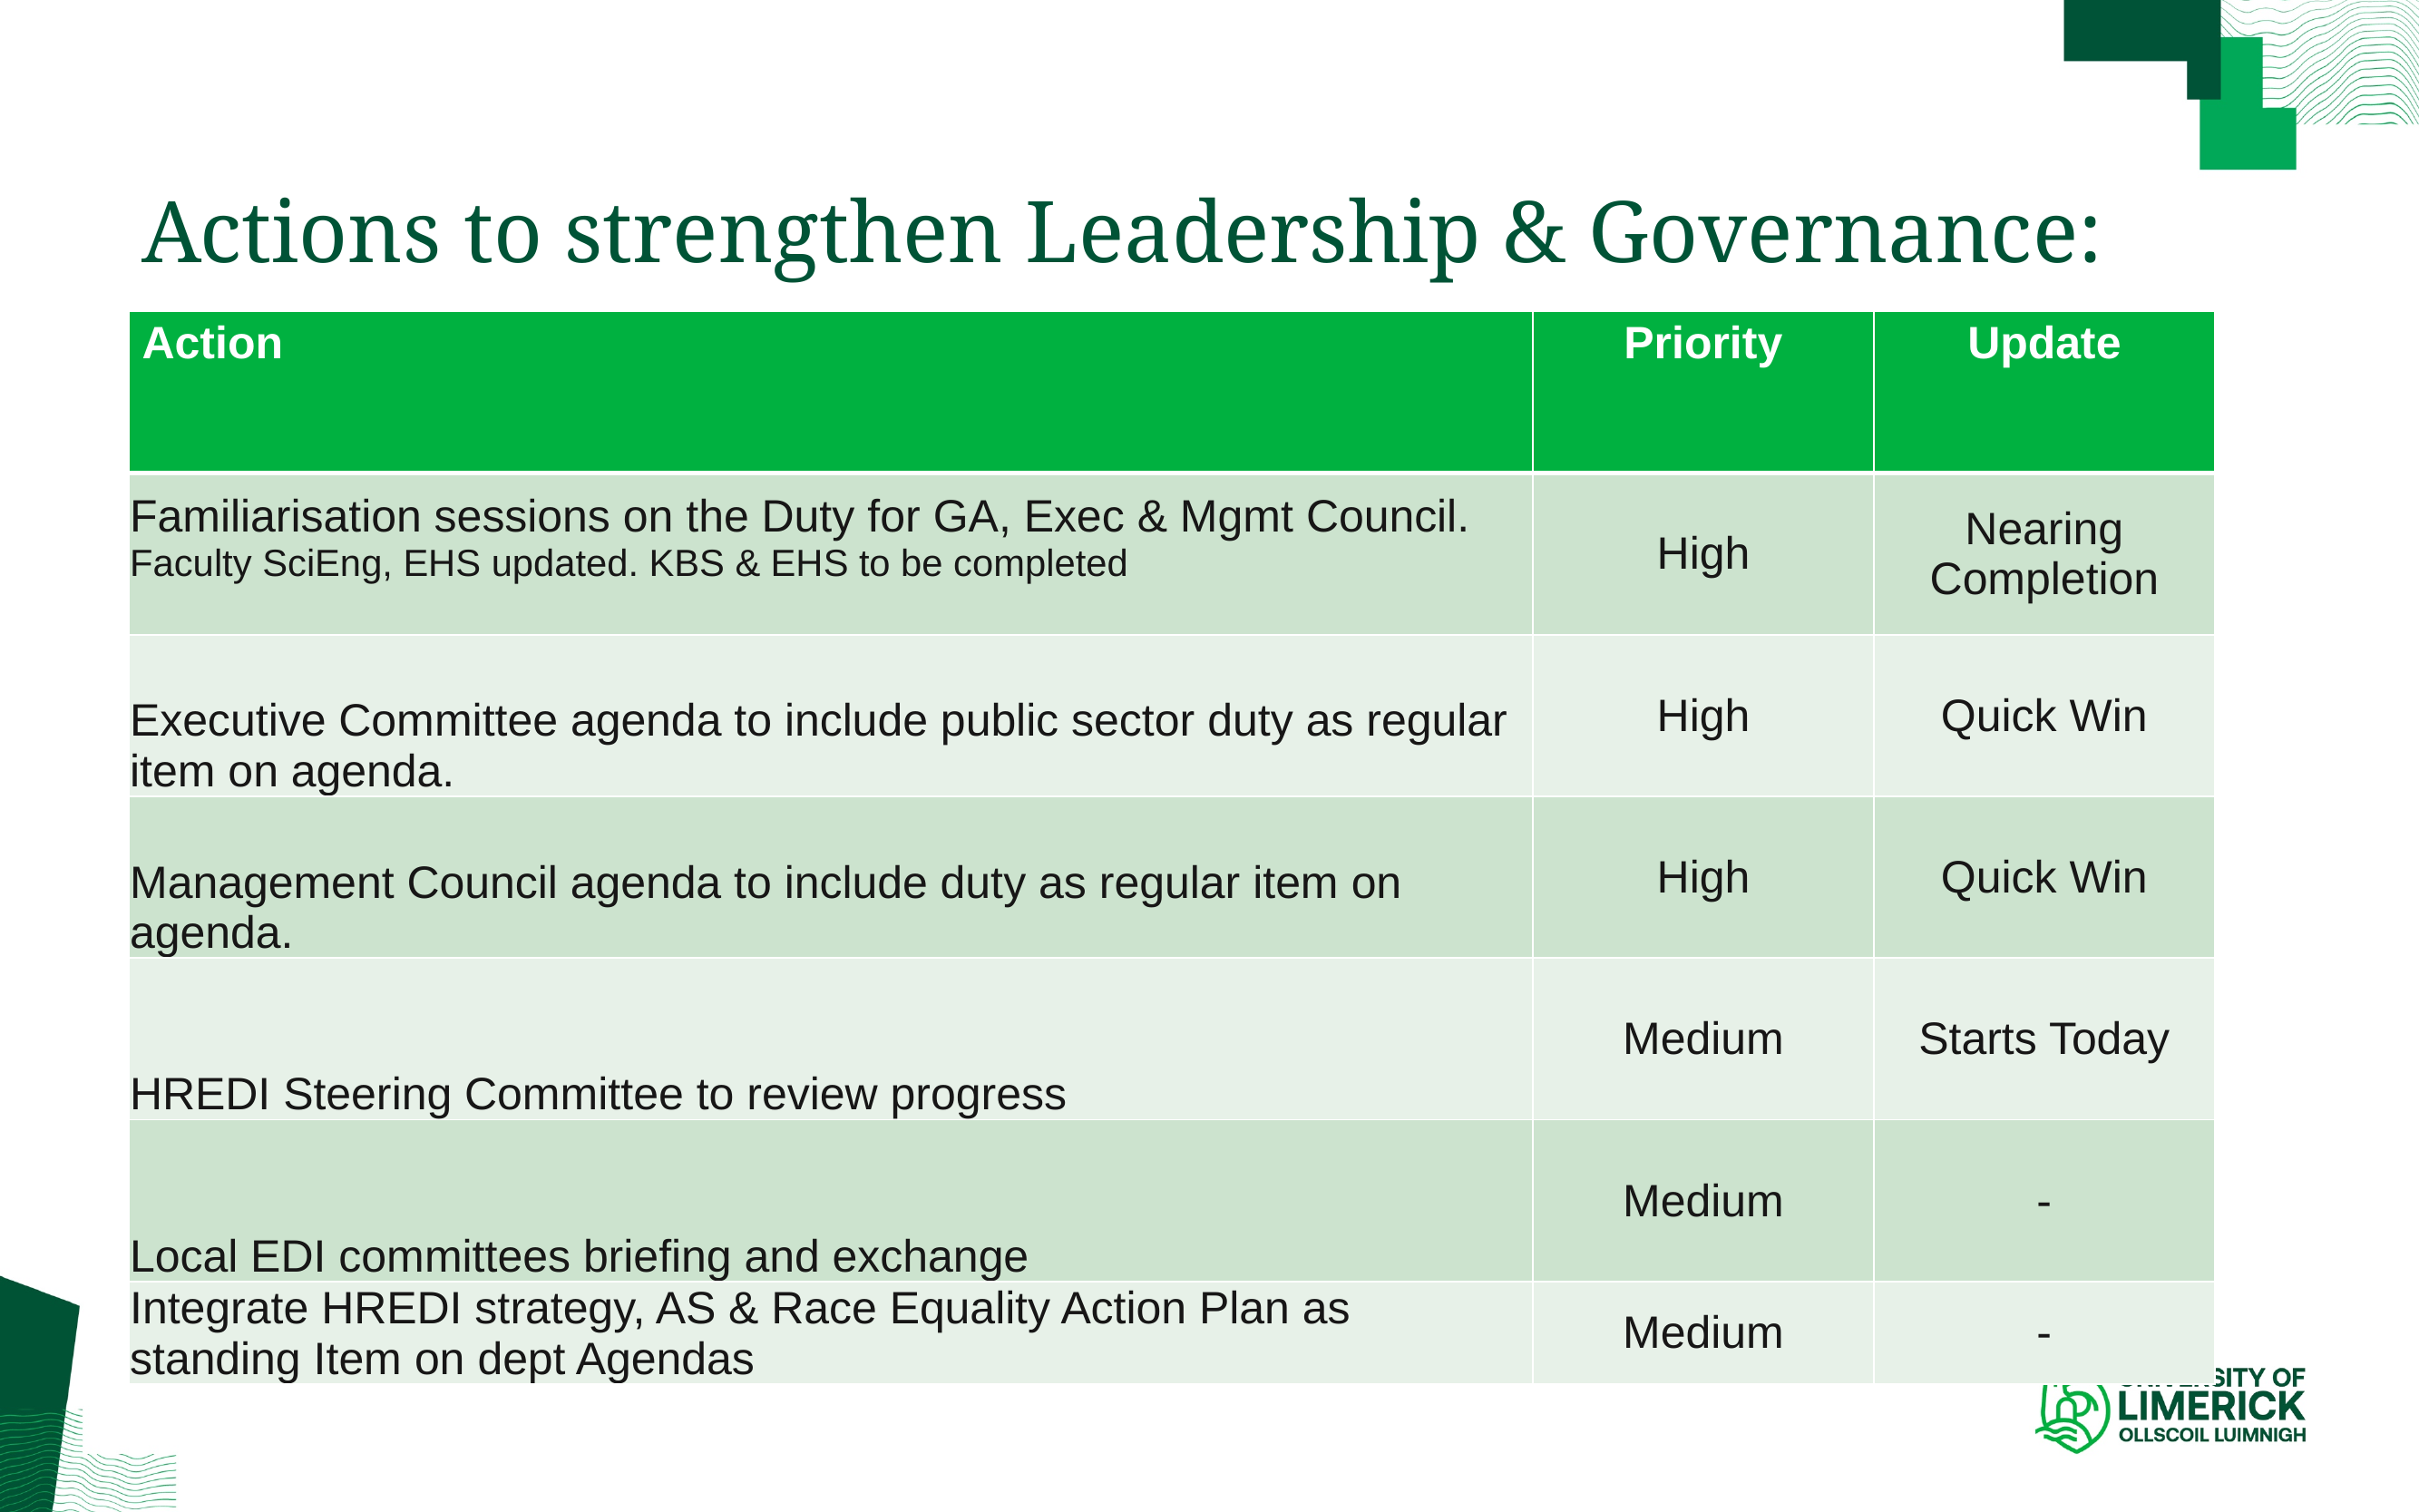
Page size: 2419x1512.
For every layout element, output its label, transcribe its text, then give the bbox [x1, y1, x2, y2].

table_cell HREDI Steering Committee to review progress [130, 959, 1532, 1119]
table_cell Quick Win [1875, 636, 2214, 795]
table_cell Starts Today [1875, 959, 2214, 1119]
table_cell Nearing Completion [1875, 475, 2214, 634]
table_header Action [130, 312, 1532, 471]
table_cell - [1875, 1120, 2214, 1281]
table_header Update [1875, 312, 2214, 471]
table_cell Familiarisation sessions on the Duty for GA, Exec & Mgmt Council. Faculty SciEng, EHS updated. KBS & EHS to be completed [130, 475, 1532, 634]
table_cell High [1534, 636, 1873, 795]
table_cell Management Council agenda to include duty as regular item on agenda. [130, 797, 1532, 957]
table_cell High [1534, 797, 1873, 957]
table_cell Medium [1534, 1283, 1873, 1383]
table_cell Medium [1534, 1120, 1873, 1281]
table_header Priority [1534, 312, 1873, 471]
title Actions to strengthen Leadership & Governance: [128, 181, 2215, 310]
table_cell Quick Win [1875, 797, 2214, 957]
table_cell Integrate HREDI strategy, AS & Race Equality Action Plan as standing Item on dept Agendas [130, 1283, 1532, 1383]
table_cell High [1534, 475, 1873, 634]
picture [0, 0, 2419, 1512]
table_cell Medium [1534, 959, 1873, 1119]
table_cell Local EDI committees briefing and exchange [130, 1120, 1532, 1281]
table_cell - [1875, 1283, 2214, 1383]
table_cell Executive Committee agenda to include public sector duty as regular item on agenda. [130, 636, 1532, 795]
